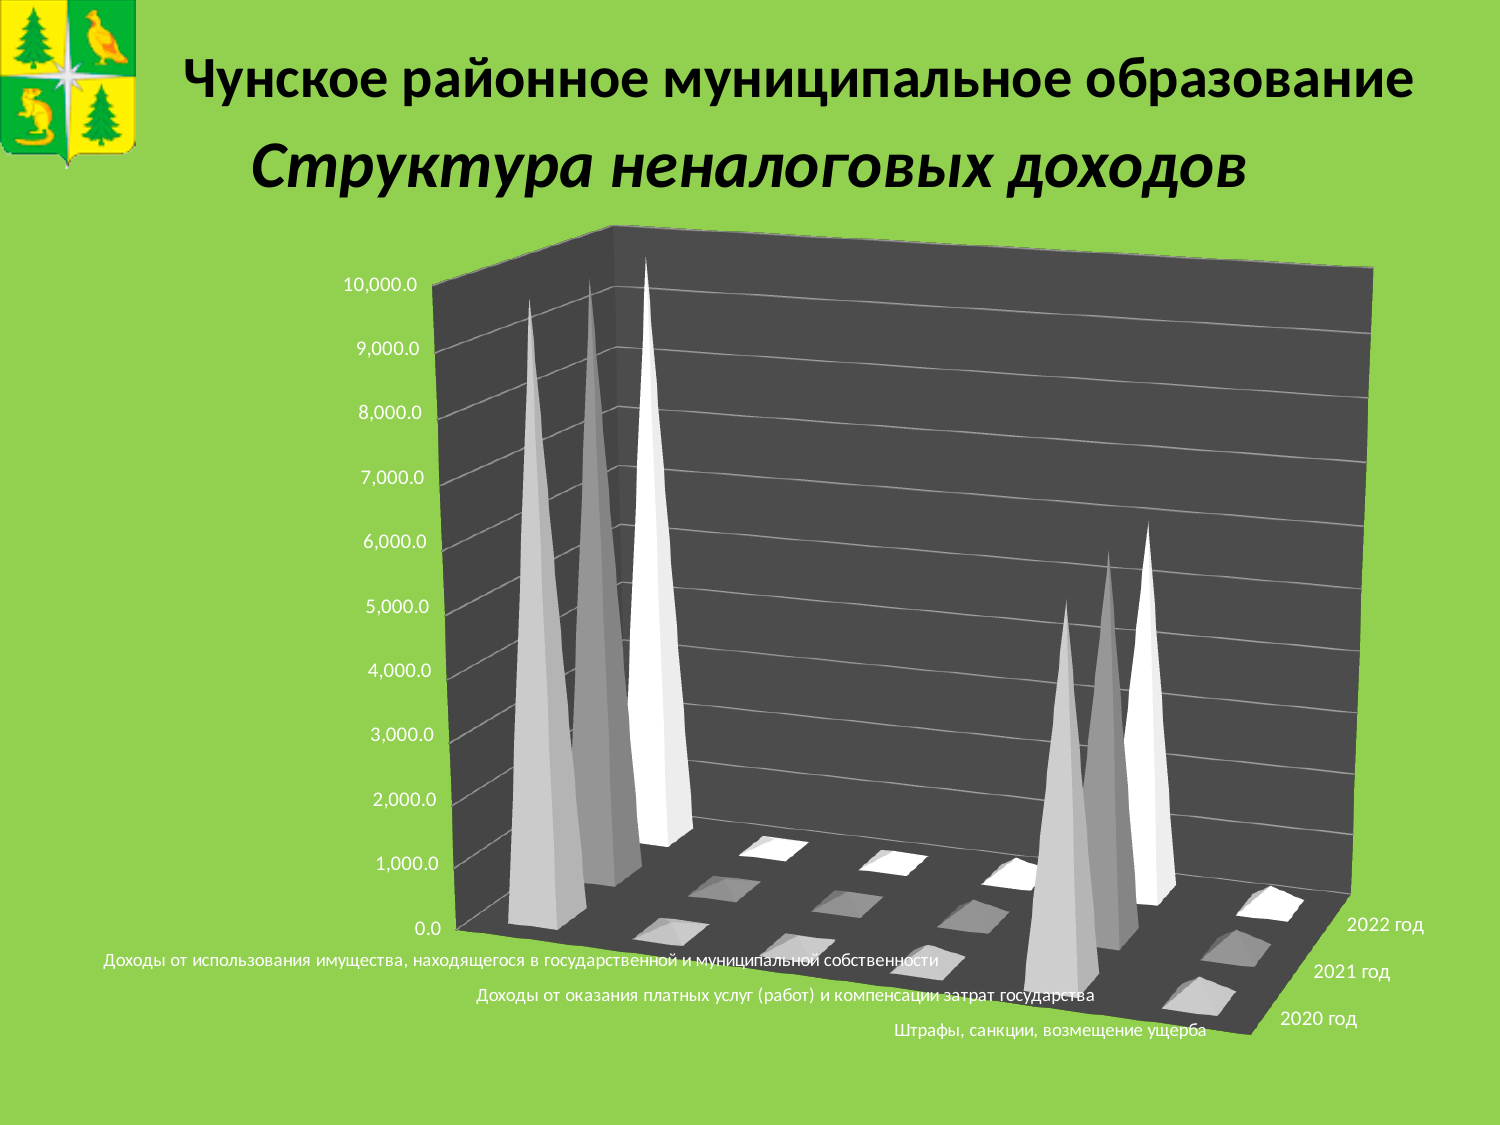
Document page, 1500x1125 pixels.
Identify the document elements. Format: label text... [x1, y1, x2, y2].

list Структура неналоговых доходов [75, 113, 1425, 206]
chart [63, 207, 1463, 1059]
title Чунское районное муниципальное образование [137, 0, 1489, 149]
picture [0, 0, 136, 169]
